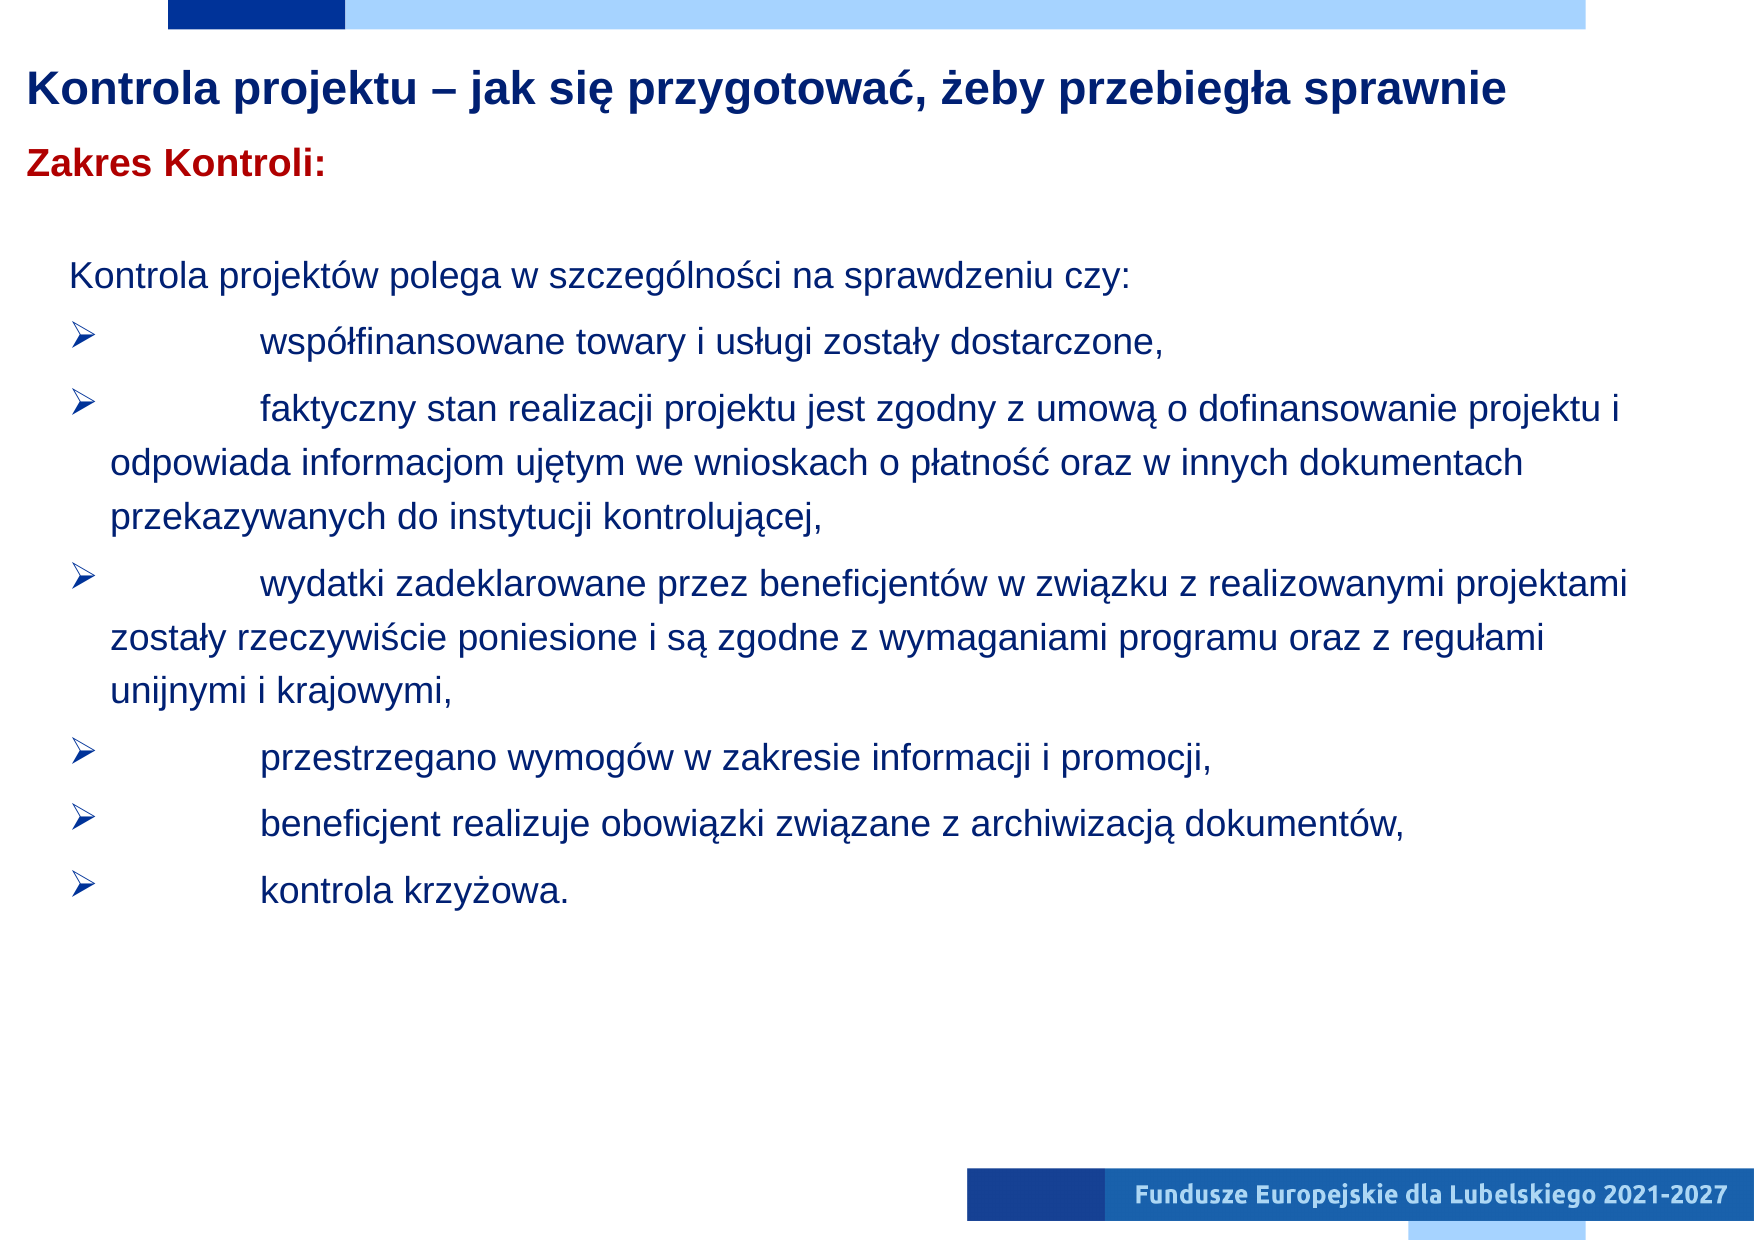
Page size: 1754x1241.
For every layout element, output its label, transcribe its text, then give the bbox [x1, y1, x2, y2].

list Kontrola projektów polega w szczególności na sprawdzeniu czy: współfinansowane towary i usługi zostały dostarczone, faktyczny stan realizacji projektu jest zgodny z umową o dofinansowanie projektu i odpowiada informacjom ujętym we wnioskach o płatność oraz w innych dokumentach przekazywanych do instytucji kontrolującej, wydatki zadeklarowane przez beneficjentów w związku z realizowanymi projektami zostały rzeczywiście poniesione i są zgodne z wymaganiami programu oraz z regułami unijnymi i krajowymi, przestrzegano wymogów w zakresie informacji i promocji, beneficjent realizuje obowiązki związane z archiwizacją dokumentów, kontrola krzyżowa. [68, 242, 1686, 987]
title Kontrola projektu – jak się przygotować, żeby przebiegła sprawnie Zakres Kontroli: [26, 29, 1562, 207]
picture [967, 1168, 1754, 1221]
